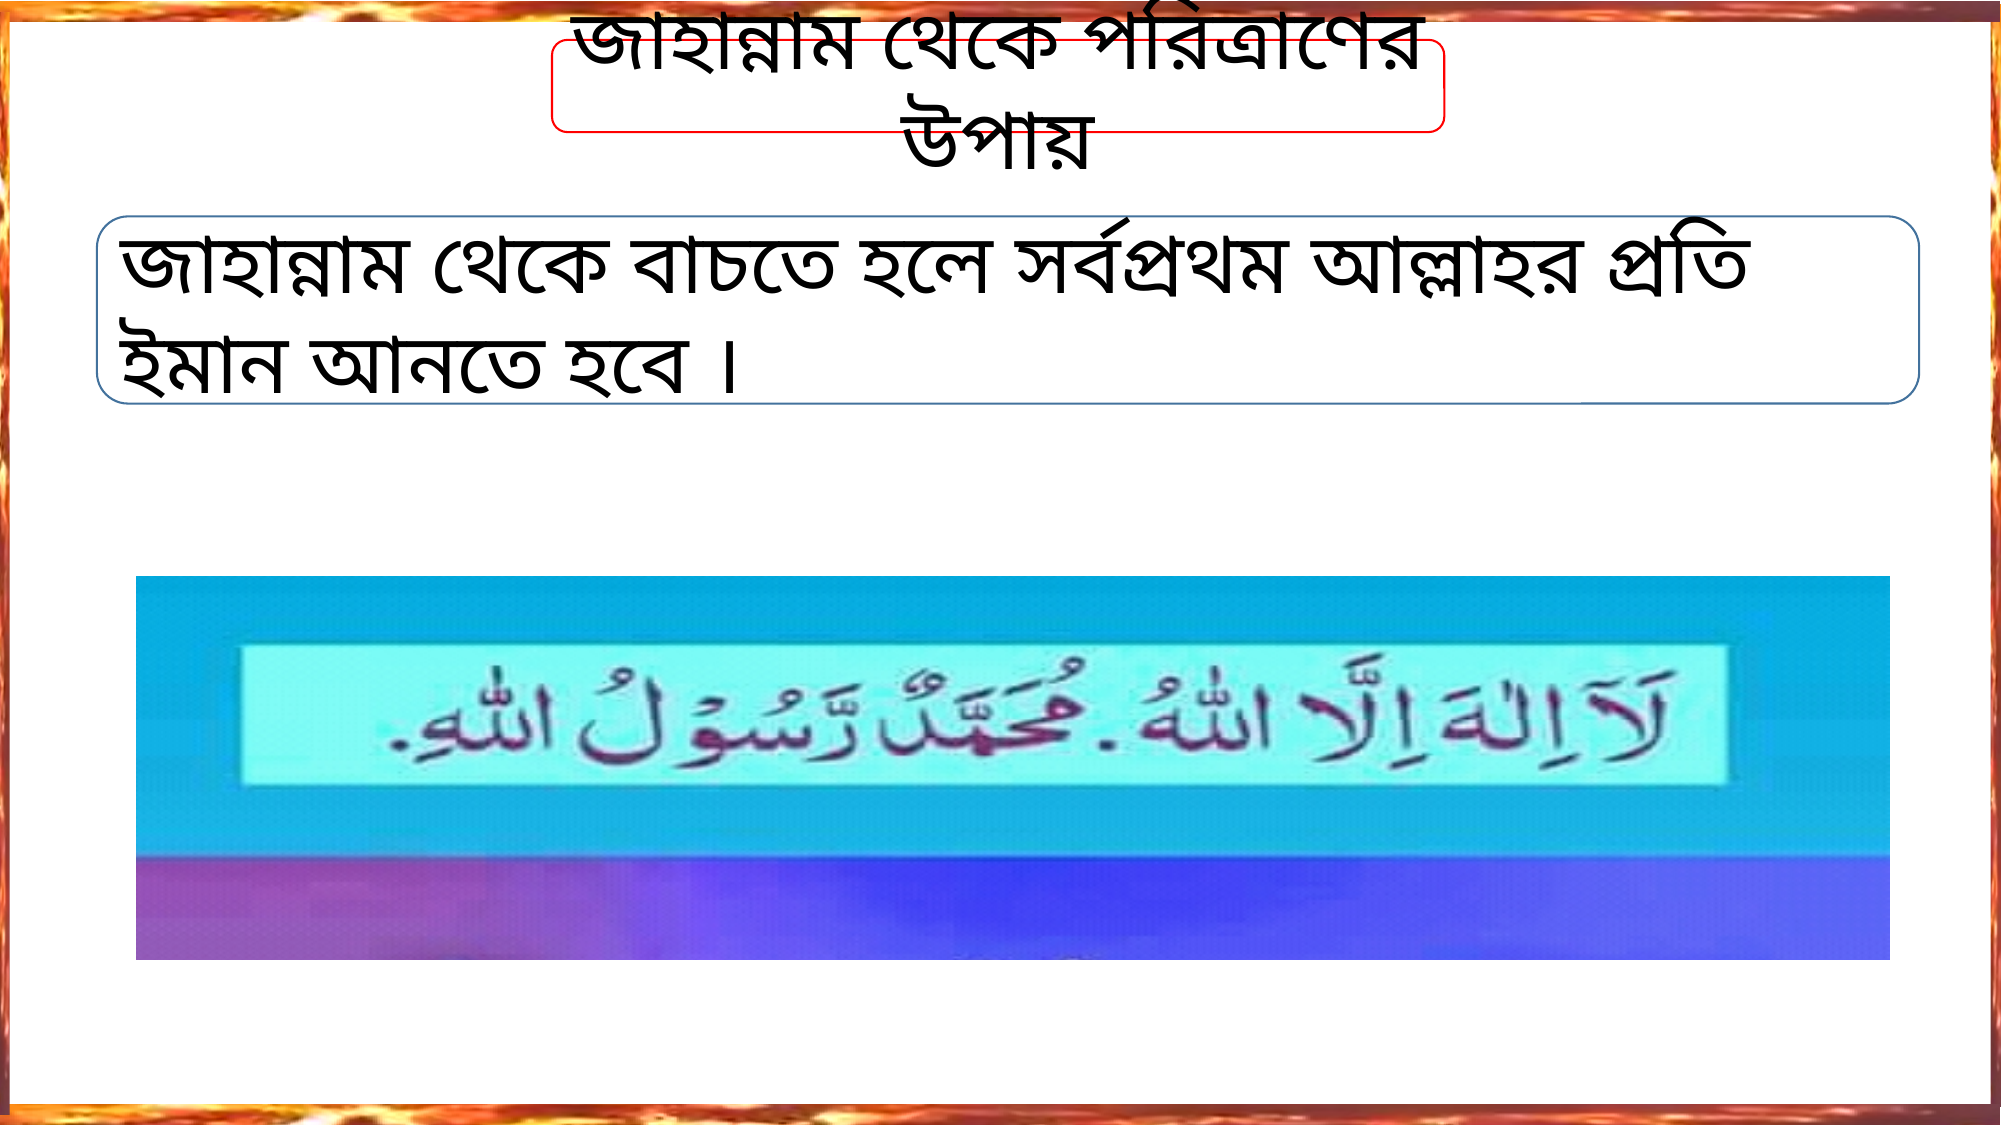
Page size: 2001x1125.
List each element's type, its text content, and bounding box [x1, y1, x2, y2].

text_box জাহান্নাম থেকে বাচতে হলে সর্বপ্রথম আল্লাহর প্রতি ইমান আনতে হবে । [95, 215, 1921, 405]
text_box জাহান্নাম থেকে পরিত্রাণের উপায় [550, 38, 1446, 134]
picture [0, 1, 2001, 1125]
